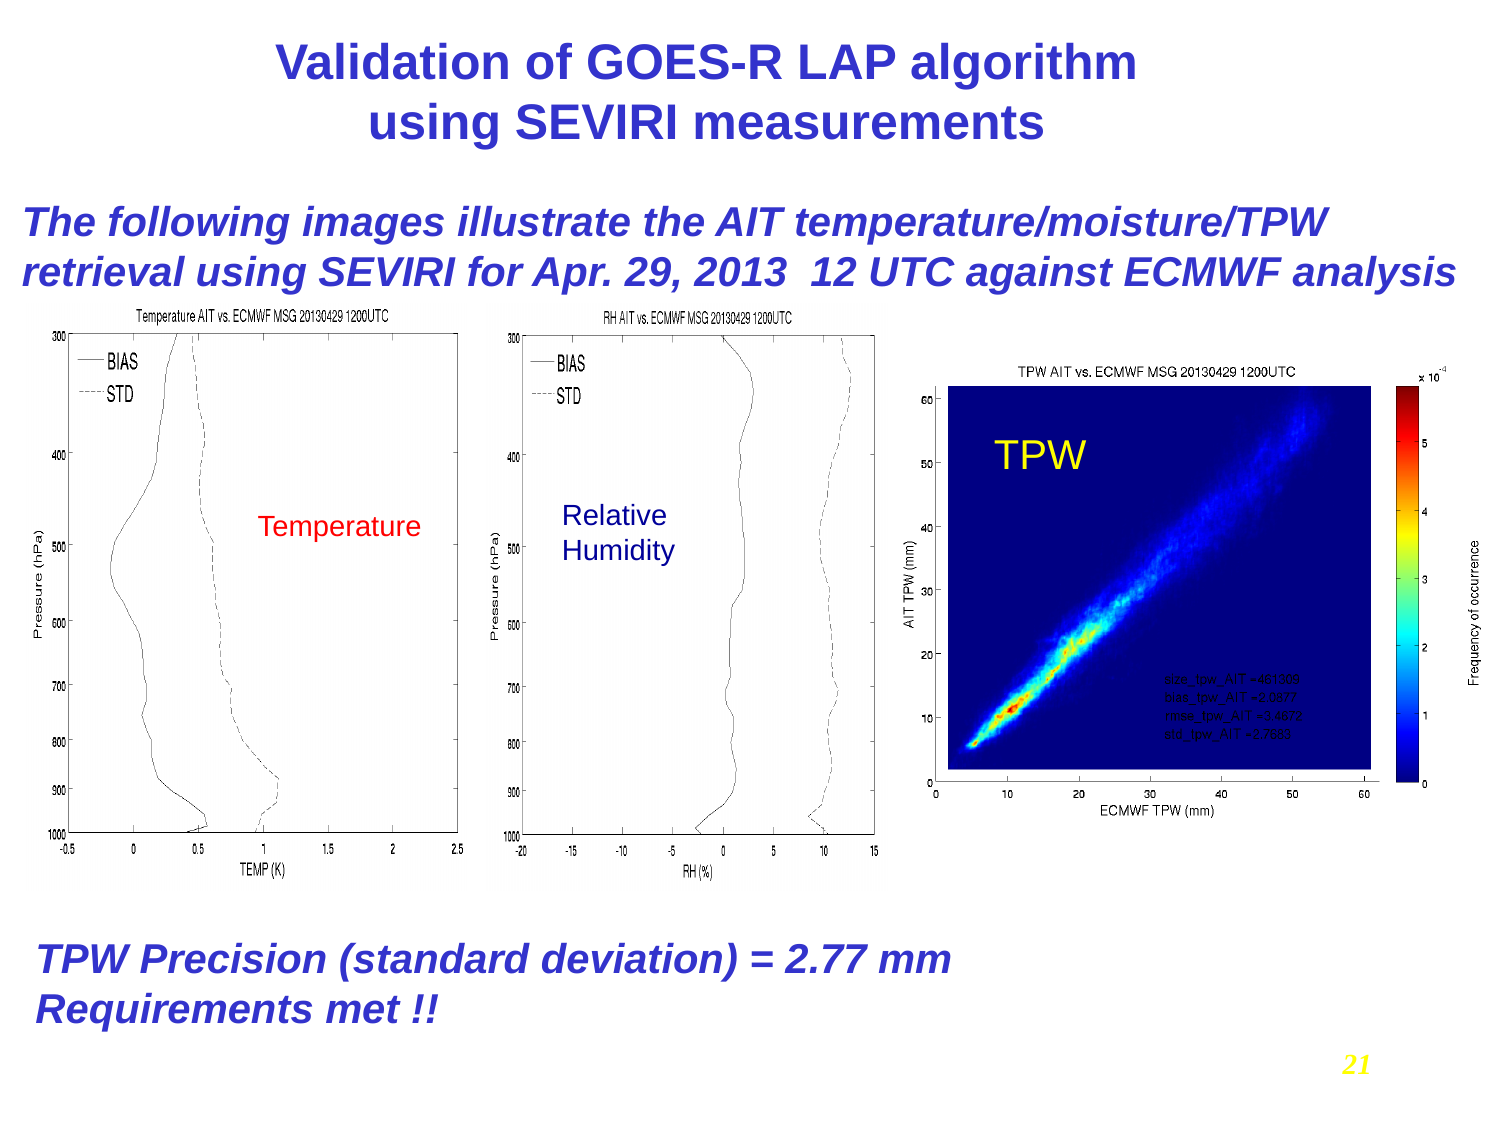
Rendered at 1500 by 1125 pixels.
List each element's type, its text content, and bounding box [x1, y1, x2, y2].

picture [894, 359, 1488, 826]
picture [486, 303, 888, 892]
title Validation of GOES-R LAP algorithm using SEVIRI measurements [220, 12, 1193, 166]
text_box The following images illustrate the AIT temperature/moisture/TPW retrieval using SEVIRI for Apr. 29, 2013 12 UTC against ECMWF analysis [7, 187, 1500, 303]
text_box 21 [1074, 1024, 1388, 1100]
picture [24, 303, 469, 892]
text_box TPW Precision (standard deviation) = 2.77 mm Requirements met !! [20, 924, 1053, 1040]
